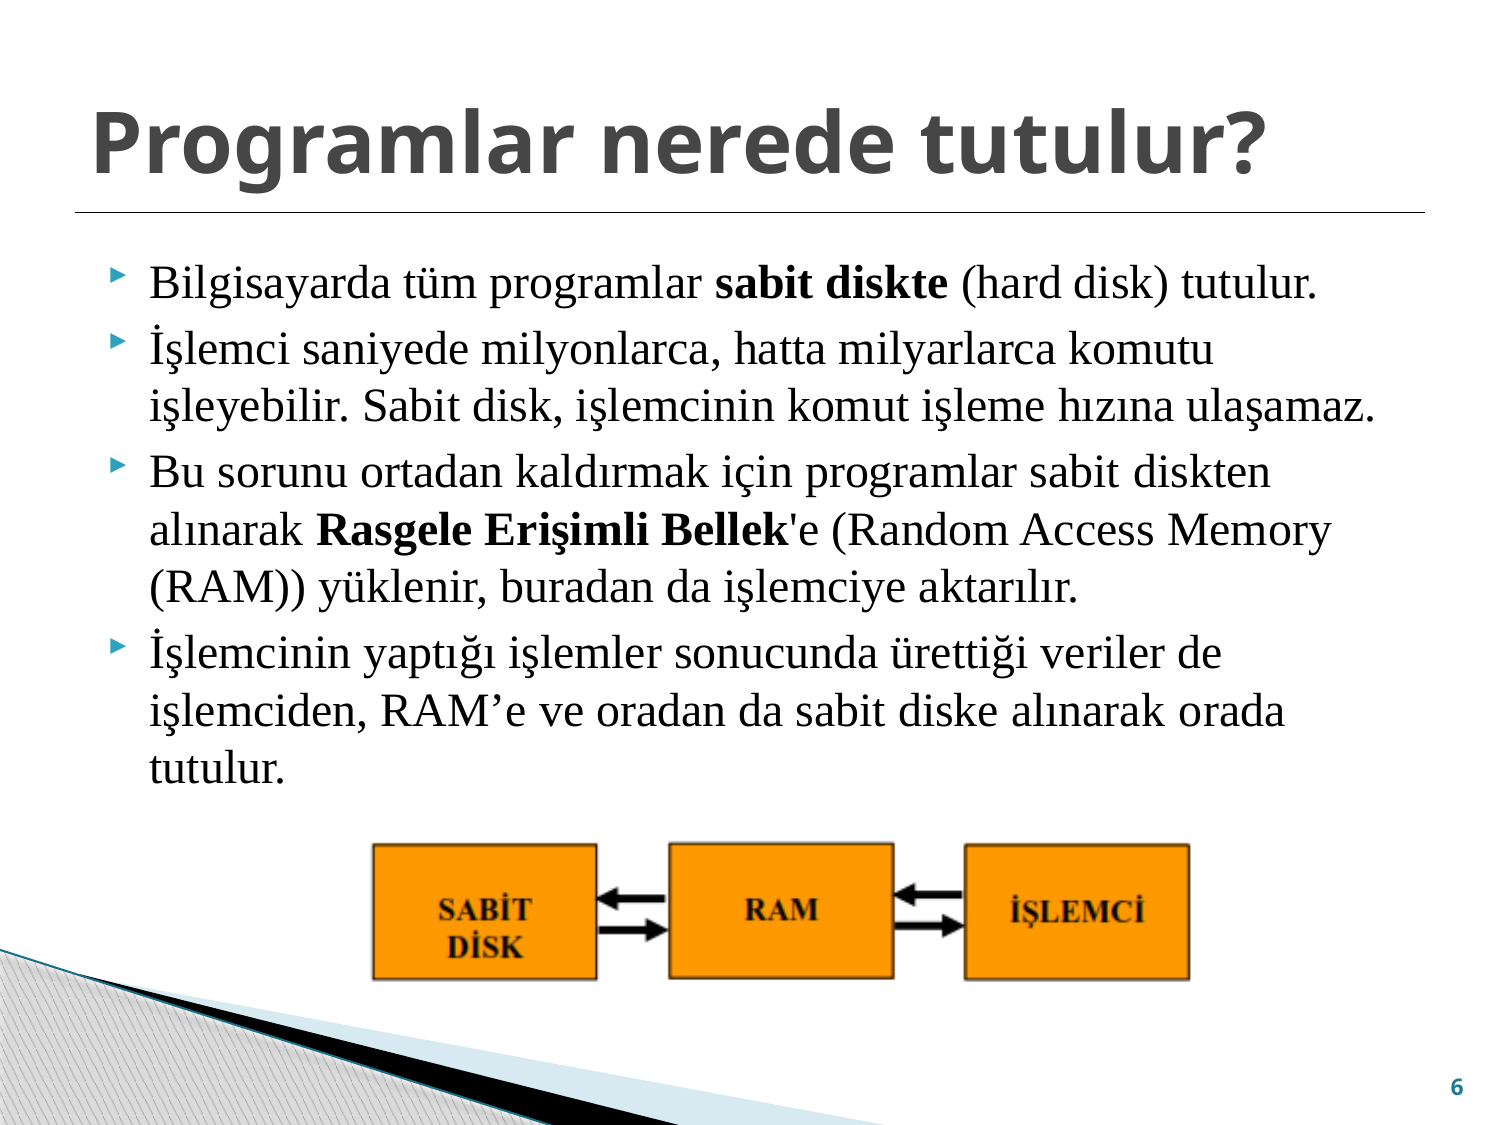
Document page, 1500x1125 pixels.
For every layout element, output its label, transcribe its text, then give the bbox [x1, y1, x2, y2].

slide_number 6 [1362, 1051, 1479, 1112]
picture [324, 812, 1236, 988]
list Bilgisayarda tüm programlar sabit diskte (hard disk) tutulur. İşlemci saniyede milyonlarca, hatta milyarlarca komutu işleyebilir. Sabit disk, işlemcinin komut işleme hızına ulaşamaz. Bu sorunu ortadan kaldırmak için programlar sabit diskten alınarak Rasgele Erişimli Bellek'e (Random Access Memory (RAM)) yüklenir, buradan da işlemciye aktarılır. İşlemcinin yaptığı işlemler sonucunda ürettiği veriler de işlemciden, RAM’e ve oradan da sabit diske alınarak orada tutulur. [75, 243, 1425, 986]
title Programlar nerede tutulur? [75, 45, 1425, 233]
